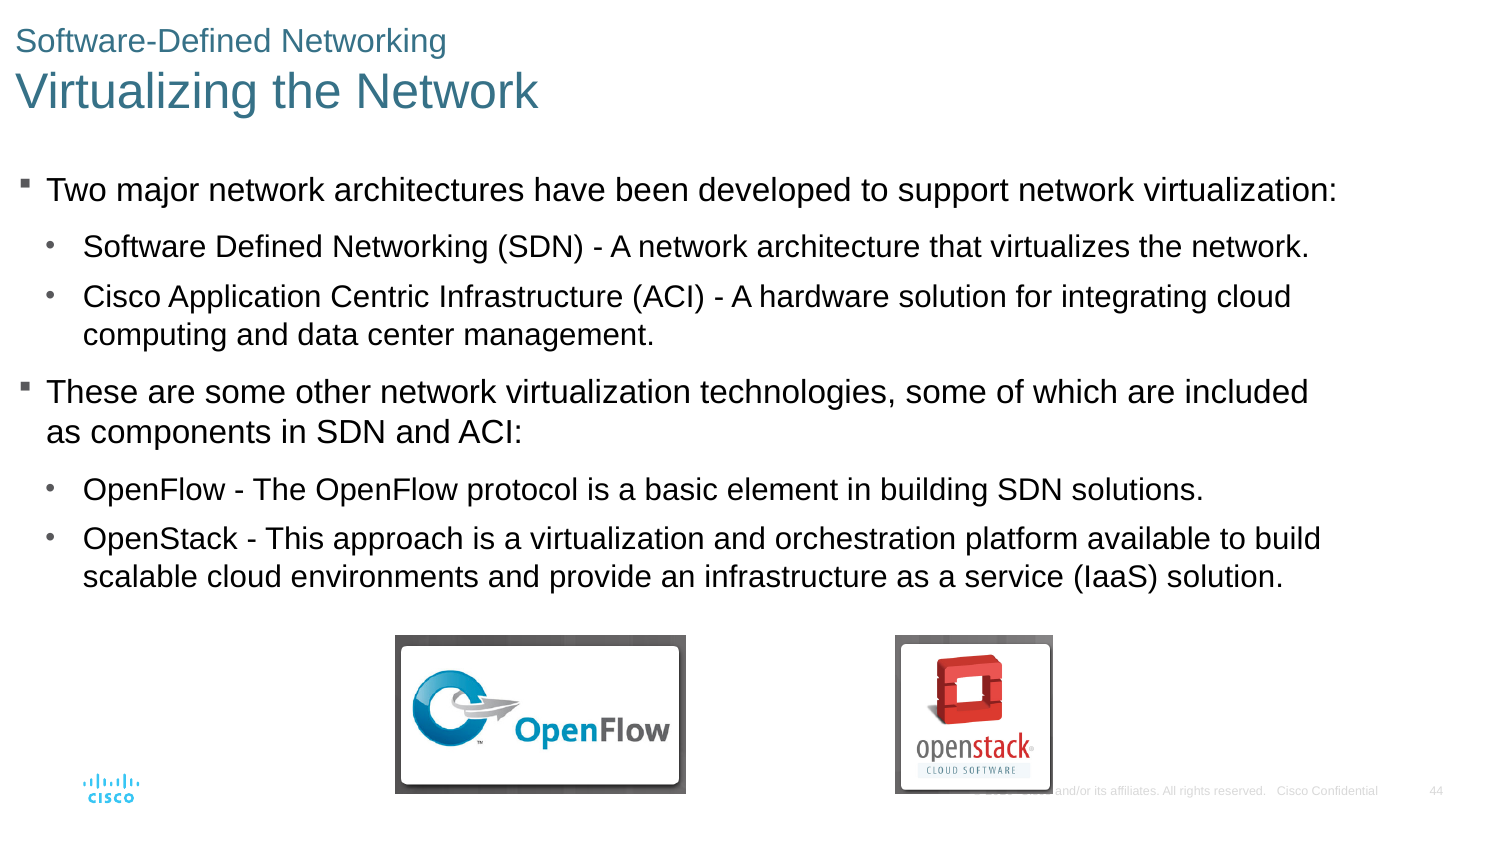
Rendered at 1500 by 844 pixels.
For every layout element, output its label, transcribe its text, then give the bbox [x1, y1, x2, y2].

picture [895, 635, 1053, 794]
title Software-Defined Networking Virtualizing the Network [0, 6, 1500, 131]
picture [395, 635, 686, 794]
text_box Two major network architectures have been developed to support network virtualization: Software Defined Networking (SDN) - A network architecture that virtualizes the network. Cisco Application Centric Infrastructure (ACI) - A hardware solution for integrating cloud computing and data center management. These are some other network virtualization technologies, some of which are included as components in SDN and ACI: OpenFlow - The OpenFlow protocol is a basic element in building SDN solutions. OpenStack - This approach is a virtualization and orchestration platform available to build scalable cloud environments and provide an infrastructure as a service (IaaS) solution. [3, 160, 1369, 601]
